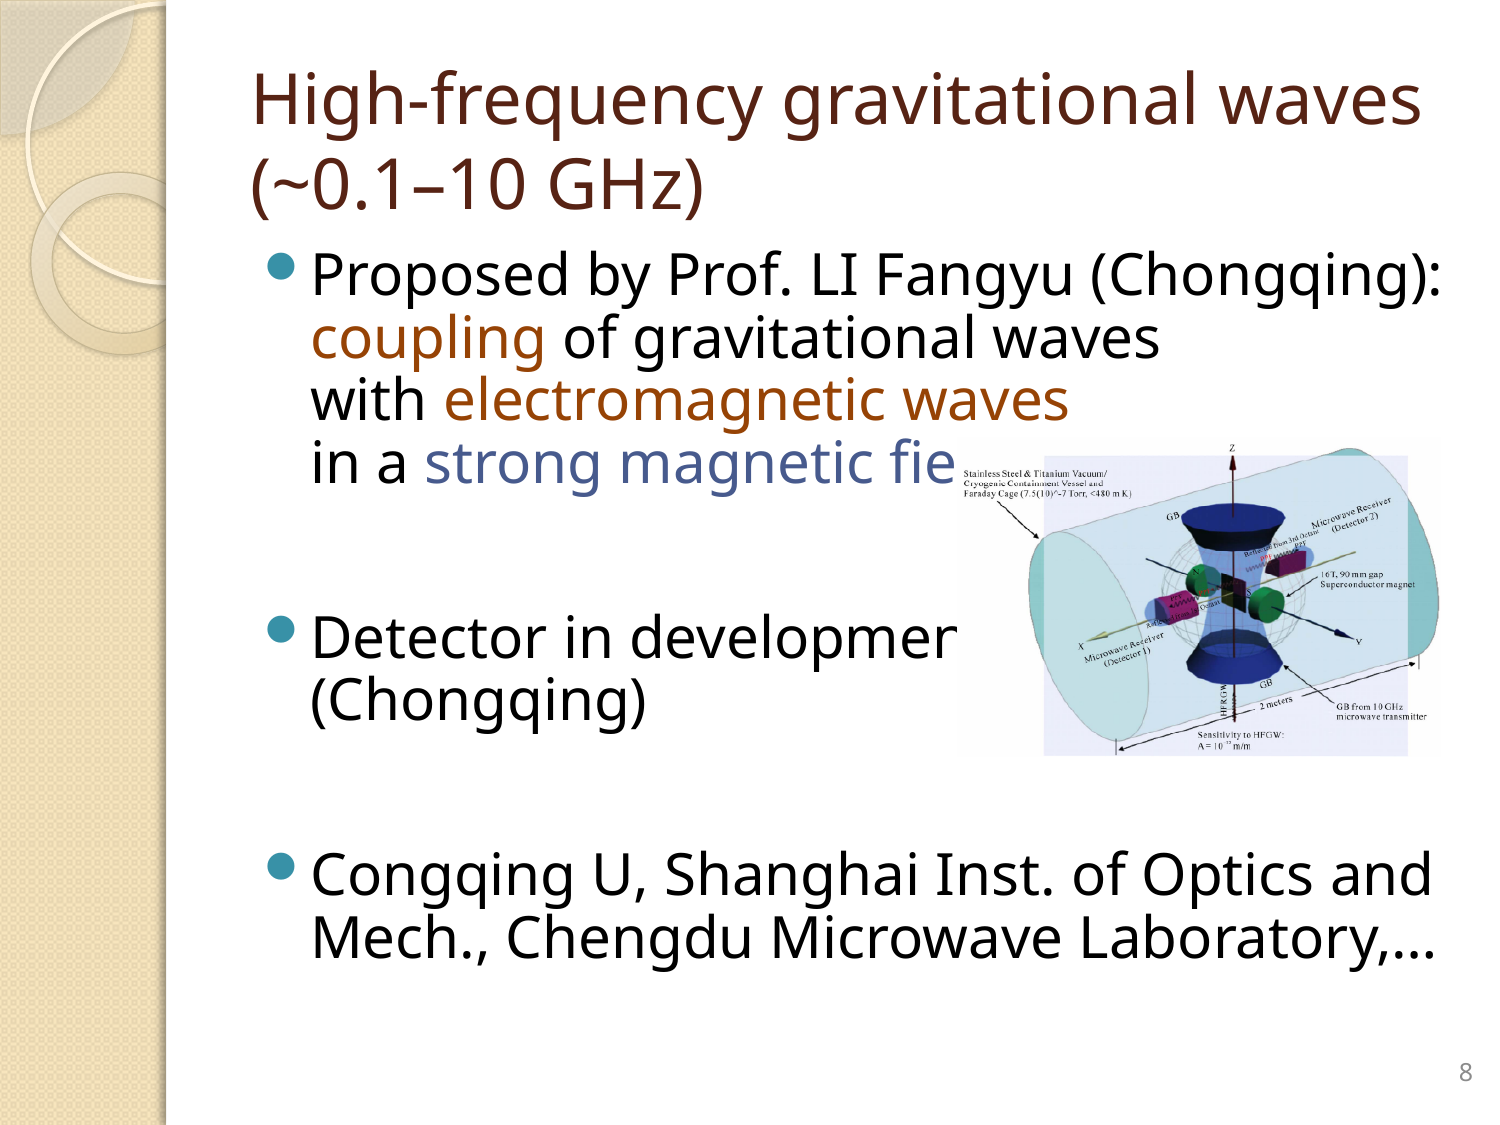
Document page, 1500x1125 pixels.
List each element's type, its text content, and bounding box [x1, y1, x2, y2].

slide_number 8 [1012, 1034, 1488, 1113]
list Proposed by Prof. Li Fangyu (Chongqing): coupling of gravitational waves with electromagnetic waves in a strong magnetic field Detector in development (Chongqing) Congqing U, Shanghai Inst. of Optics and Mech., Chengdu Microwave Laboratory,… [235, 237, 1466, 1025]
picture [949, 437, 1445, 760]
title High-frequency gravitational waves (~0.1–10 GHz) [235, 45, 1466, 233]
